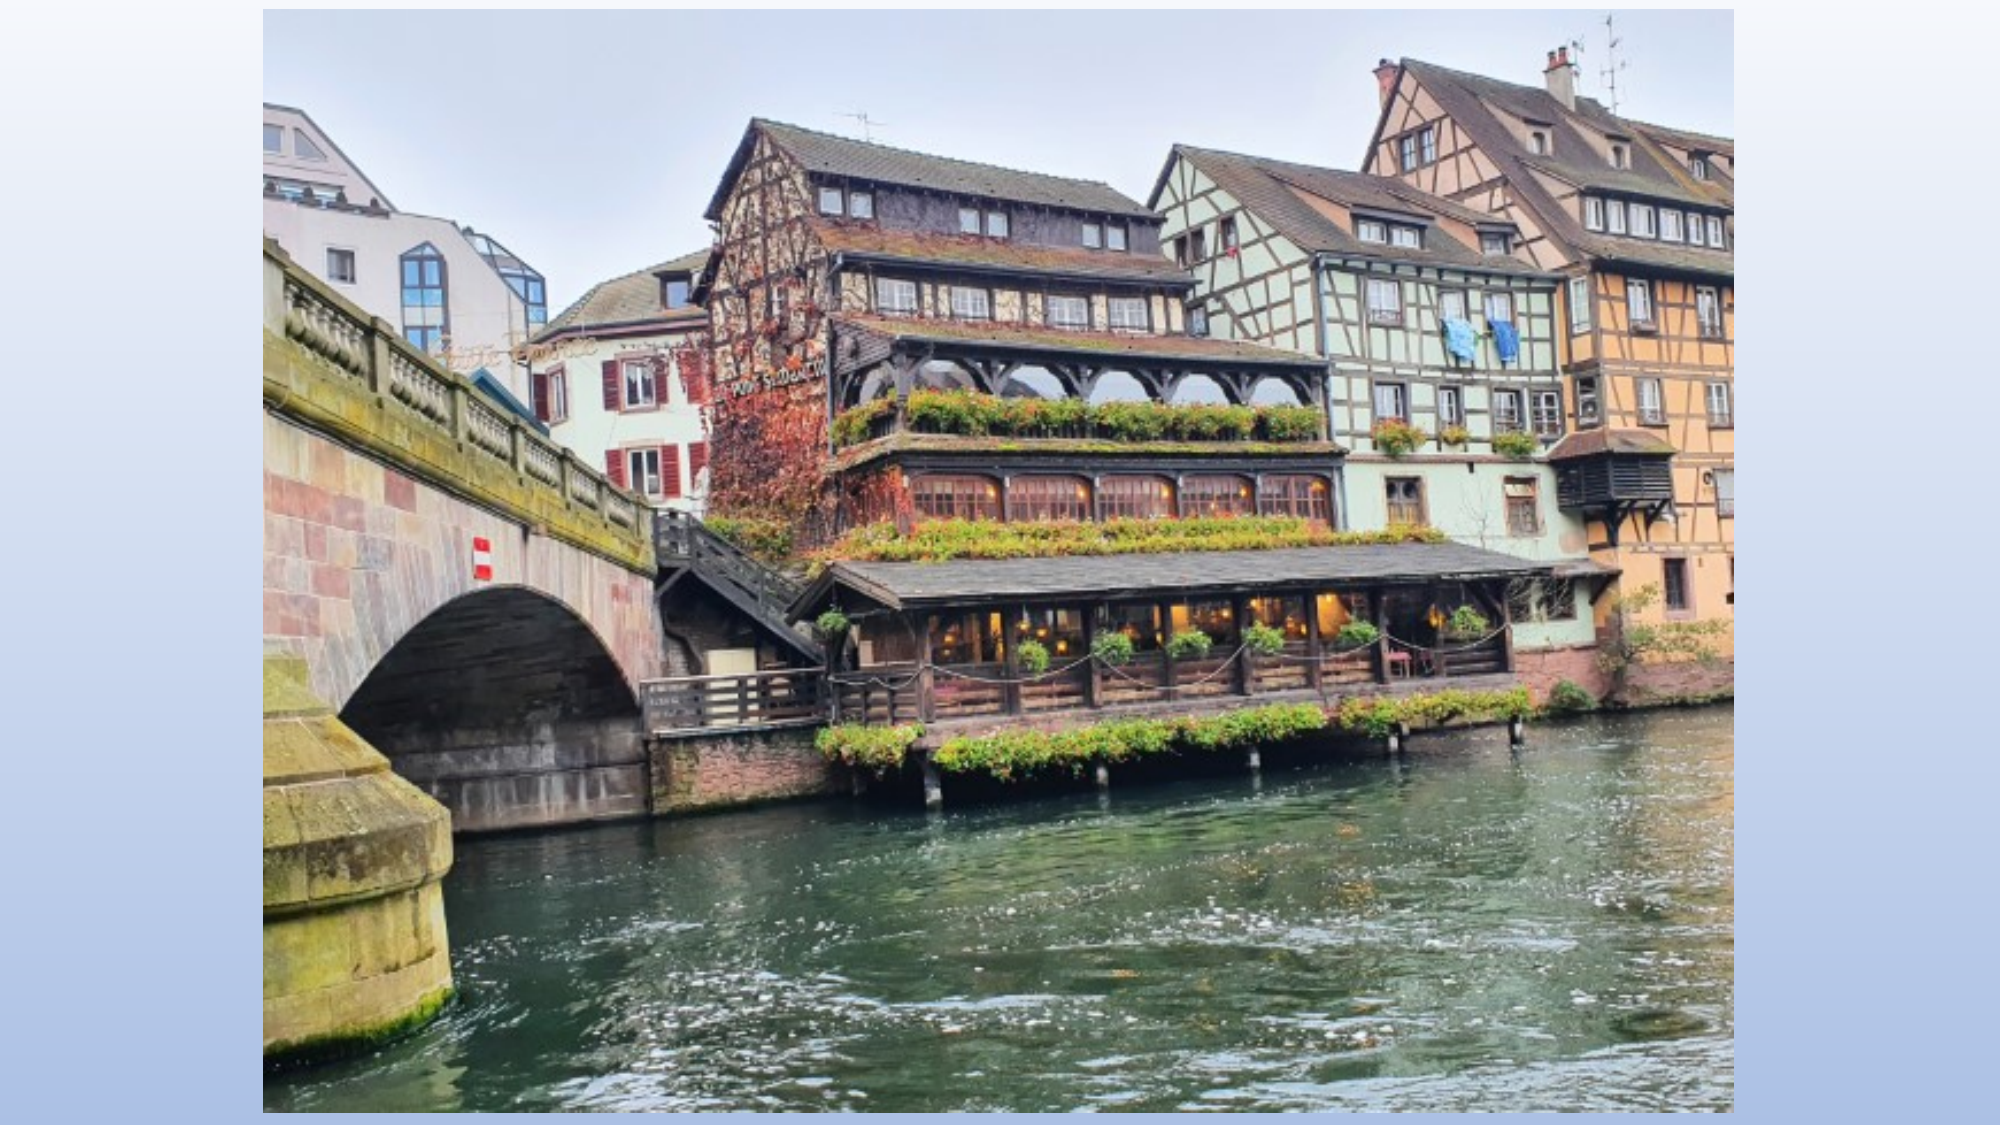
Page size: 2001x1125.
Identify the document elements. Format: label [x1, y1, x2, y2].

picture [263, 9, 1734, 1113]
